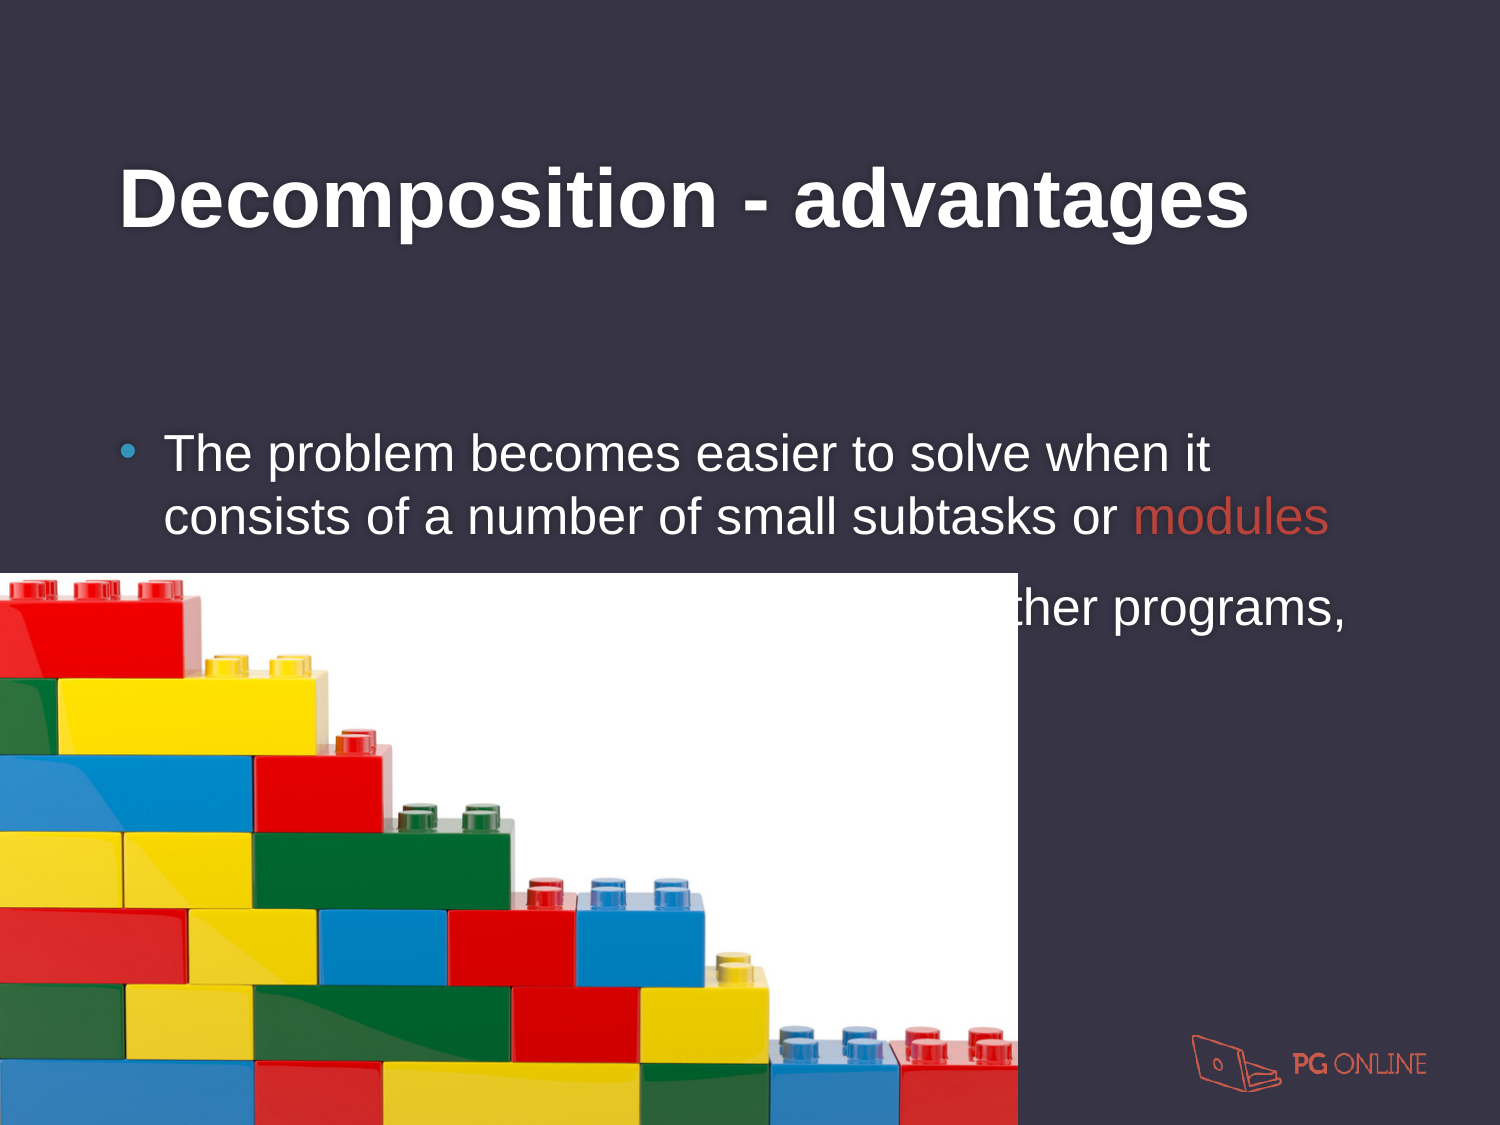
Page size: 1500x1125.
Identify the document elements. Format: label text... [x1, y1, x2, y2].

list Decomposition - advantages [118, 148, 1401, 259]
list The problem becomes easier to solve when it consists of a number of small subtasks or modules Some modules may be reusable in other programs, saving development time [118, 279, 1398, 847]
picture [0, 573, 1018, 1125]
